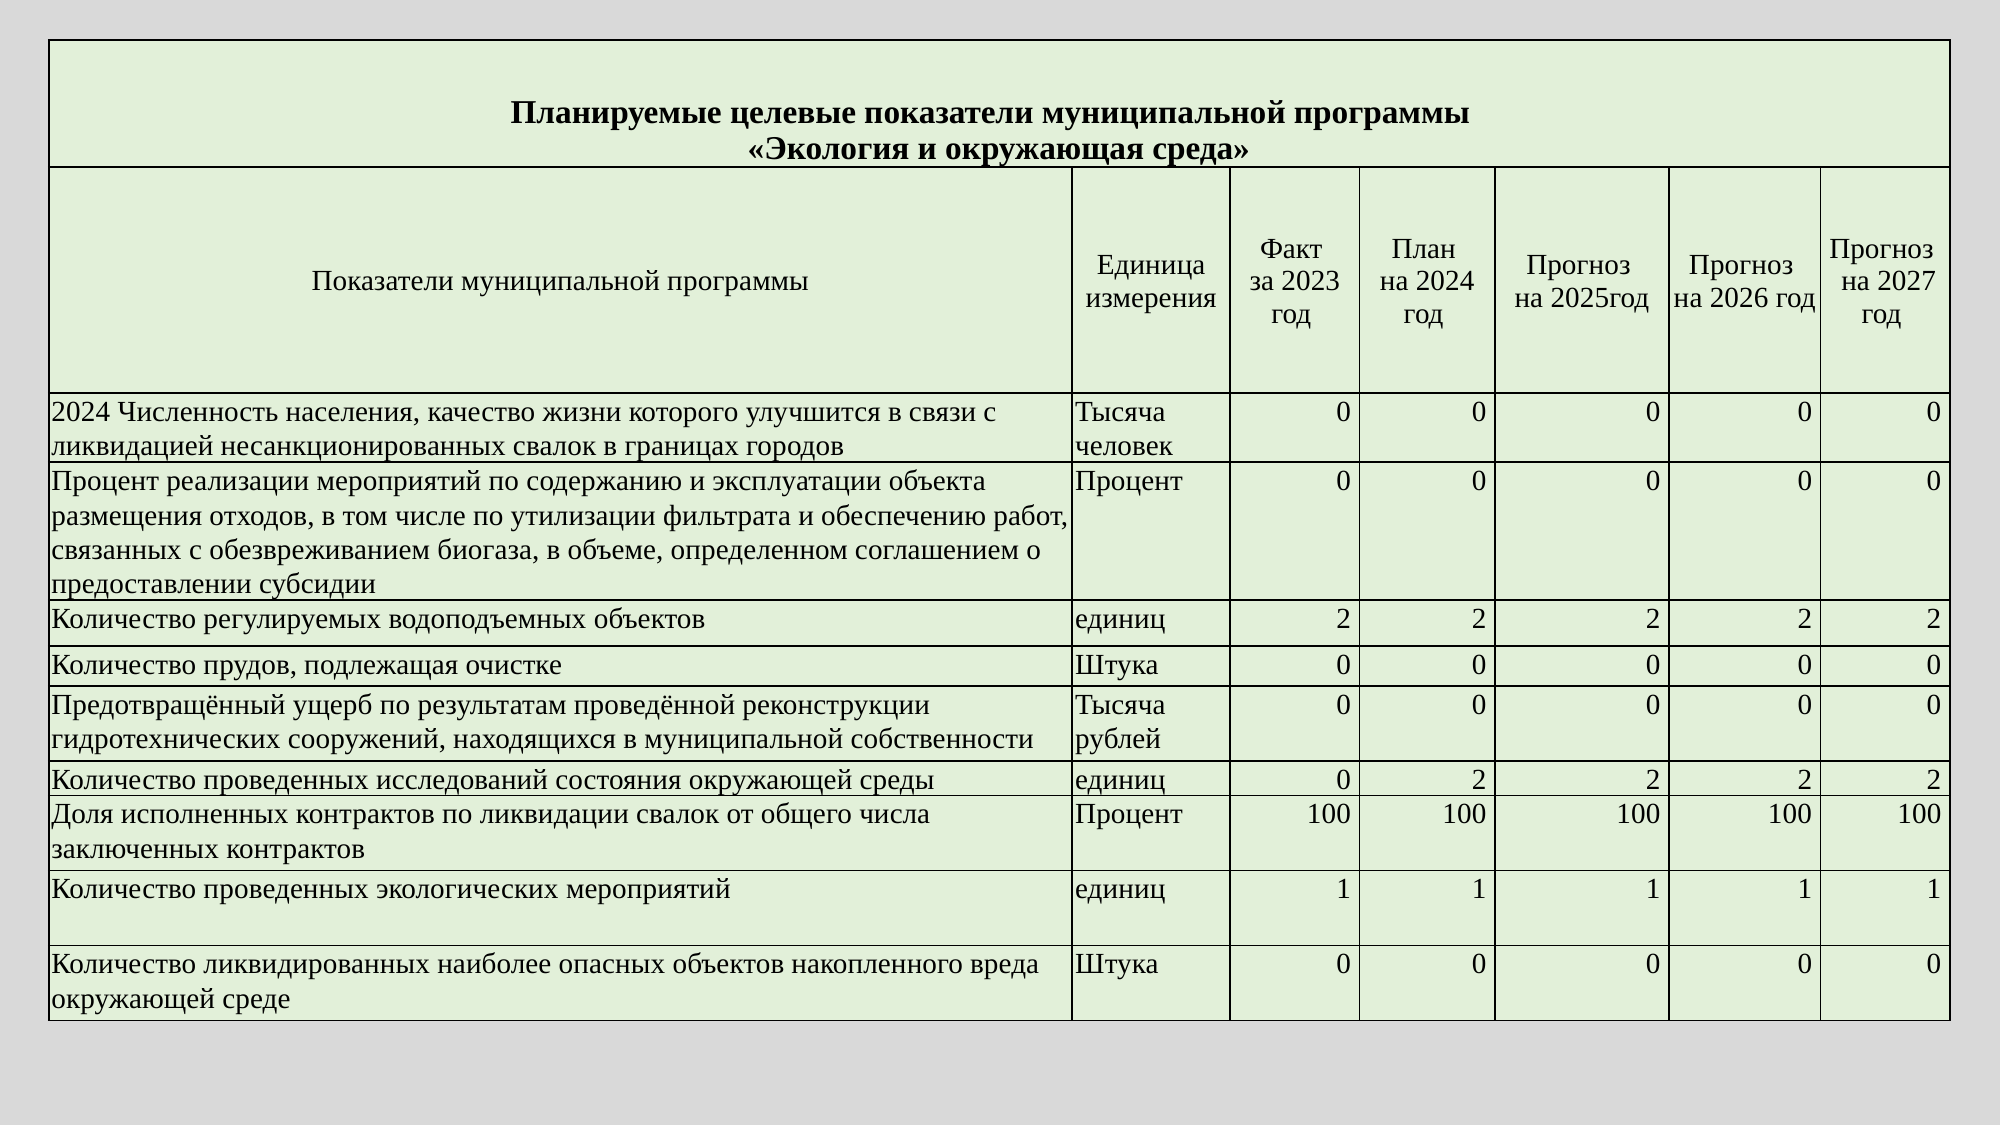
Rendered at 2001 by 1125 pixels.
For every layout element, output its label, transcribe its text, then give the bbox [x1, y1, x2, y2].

table_cell 0 [1670, 946, 1820, 1020]
table_cell 0 [1821, 687, 1949, 760]
table_cell 2 [1821, 601, 1949, 645]
table_cell План на 2024 год [1360, 168, 1494, 392]
table_cell 0 [1360, 463, 1494, 599]
table_cell Единица измерения [1073, 168, 1229, 392]
table_header Планируемые целевые показатели муниципальной программы «Экология и окружающая среда» [50, 41, 1949, 166]
table_cell 0 [1496, 647, 1668, 685]
table_cell 100 [1821, 796, 1949, 870]
table_cell Тысяча рублей [1073, 687, 1229, 760]
table_cell Показатели муниципальной программы [50, 168, 1071, 392]
table_cell Предотвращённый ущерб по результатам проведённой реконструкции гидротехнических сооружений, находящихся в муниципальной собственности [50, 687, 1071, 760]
table_cell 0 [1670, 463, 1820, 599]
table_cell 2 [1496, 762, 1668, 795]
table_cell Количество проведенных исследований состояния окружающей среды [50, 762, 1071, 795]
table_cell 0 [1496, 394, 1668, 461]
table_cell Процент [1073, 796, 1229, 870]
table_cell 0 [1496, 946, 1668, 1020]
table_cell Штука [1073, 647, 1229, 685]
table_cell 0 [1670, 394, 1820, 461]
table_cell 2 [1496, 601, 1668, 645]
table_cell 0 [1670, 687, 1820, 760]
table_cell 100 [1360, 796, 1494, 870]
table_cell 2 [1231, 601, 1359, 645]
table_cell 0 [1360, 687, 1494, 760]
table_cell Прогноз на 2026 год [1670, 168, 1820, 392]
table_cell Факт за 2023 год [1231, 168, 1359, 392]
table_cell Прогноз на 2025год [1496, 168, 1668, 392]
table_cell 2024 Численность населения, качество жизни которого улучшится в связи с ликвидацией несанкционированных свалок в границах городов [50, 394, 1071, 461]
table_cell 0 [1231, 946, 1359, 1020]
table_cell 0 [1231, 463, 1359, 599]
table_cell 0 [1231, 647, 1359, 685]
table_cell 1 [1821, 871, 1949, 945]
table_cell 0 [1496, 463, 1668, 599]
table_cell 2 [1360, 762, 1494, 795]
table_cell 0 [1821, 946, 1949, 1020]
table_cell единиц [1073, 762, 1229, 795]
table_cell 0 [1821, 463, 1949, 599]
table_cell 0 [1360, 946, 1494, 1020]
table_cell Процент [1073, 463, 1229, 599]
table_cell 100 [1670, 796, 1820, 870]
table_cell 0 [1360, 394, 1494, 461]
table_cell 100 [1496, 796, 1668, 870]
table_cell 1 [1231, 871, 1359, 945]
table_cell Процент реализации мероприятий по содержанию и эксплуатации объекта размещения отходов, в том числе по утилизации фильтрата и обеспечению работ, связанных с обезвреживанием биогаза, в объеме, определенном соглашением о предоставлении субсидии [50, 463, 1071, 599]
table_cell 0 [1670, 647, 1820, 685]
table_cell 100 [1231, 796, 1359, 870]
table_cell Штука [1073, 946, 1229, 1020]
table_cell 1 [1360, 871, 1494, 945]
table_cell 0 [1821, 394, 1949, 461]
table_cell Количество ликвидированных наиболее опасных объектов накопленного вреда окружающей среде [50, 946, 1071, 1020]
table_cell 1 [1496, 871, 1668, 945]
table_cell 2 [1670, 762, 1820, 795]
table_cell 2 [1360, 601, 1494, 645]
table_cell единиц [1073, 871, 1229, 945]
table_cell Количество проведенных экологических мероприятий [50, 871, 1071, 945]
table_cell 2 [1821, 762, 1949, 795]
table_cell 0 [1231, 394, 1359, 461]
table_cell 0 [1231, 762, 1359, 795]
table_cell единиц [1073, 601, 1229, 645]
table_cell Доля исполненных контрактов по ликвидации свалок от общего числа заключенных контрактов [50, 796, 1071, 870]
table_cell 0 [1821, 647, 1949, 685]
table_cell 1 [1670, 871, 1820, 945]
table_cell 0 [1231, 687, 1359, 760]
table_cell 0 [1360, 647, 1494, 685]
table_cell Количество регулируемых водоподъемных объектов [50, 601, 1071, 645]
table_cell 0 [1496, 687, 1668, 760]
table_cell Тысяча человек [1073, 394, 1229, 461]
table_cell Прогноз на 2027 год [1821, 168, 1949, 392]
table_cell 2 [1670, 601, 1820, 645]
table_cell Количество прудов, подлежащая очистке [50, 647, 1071, 685]
